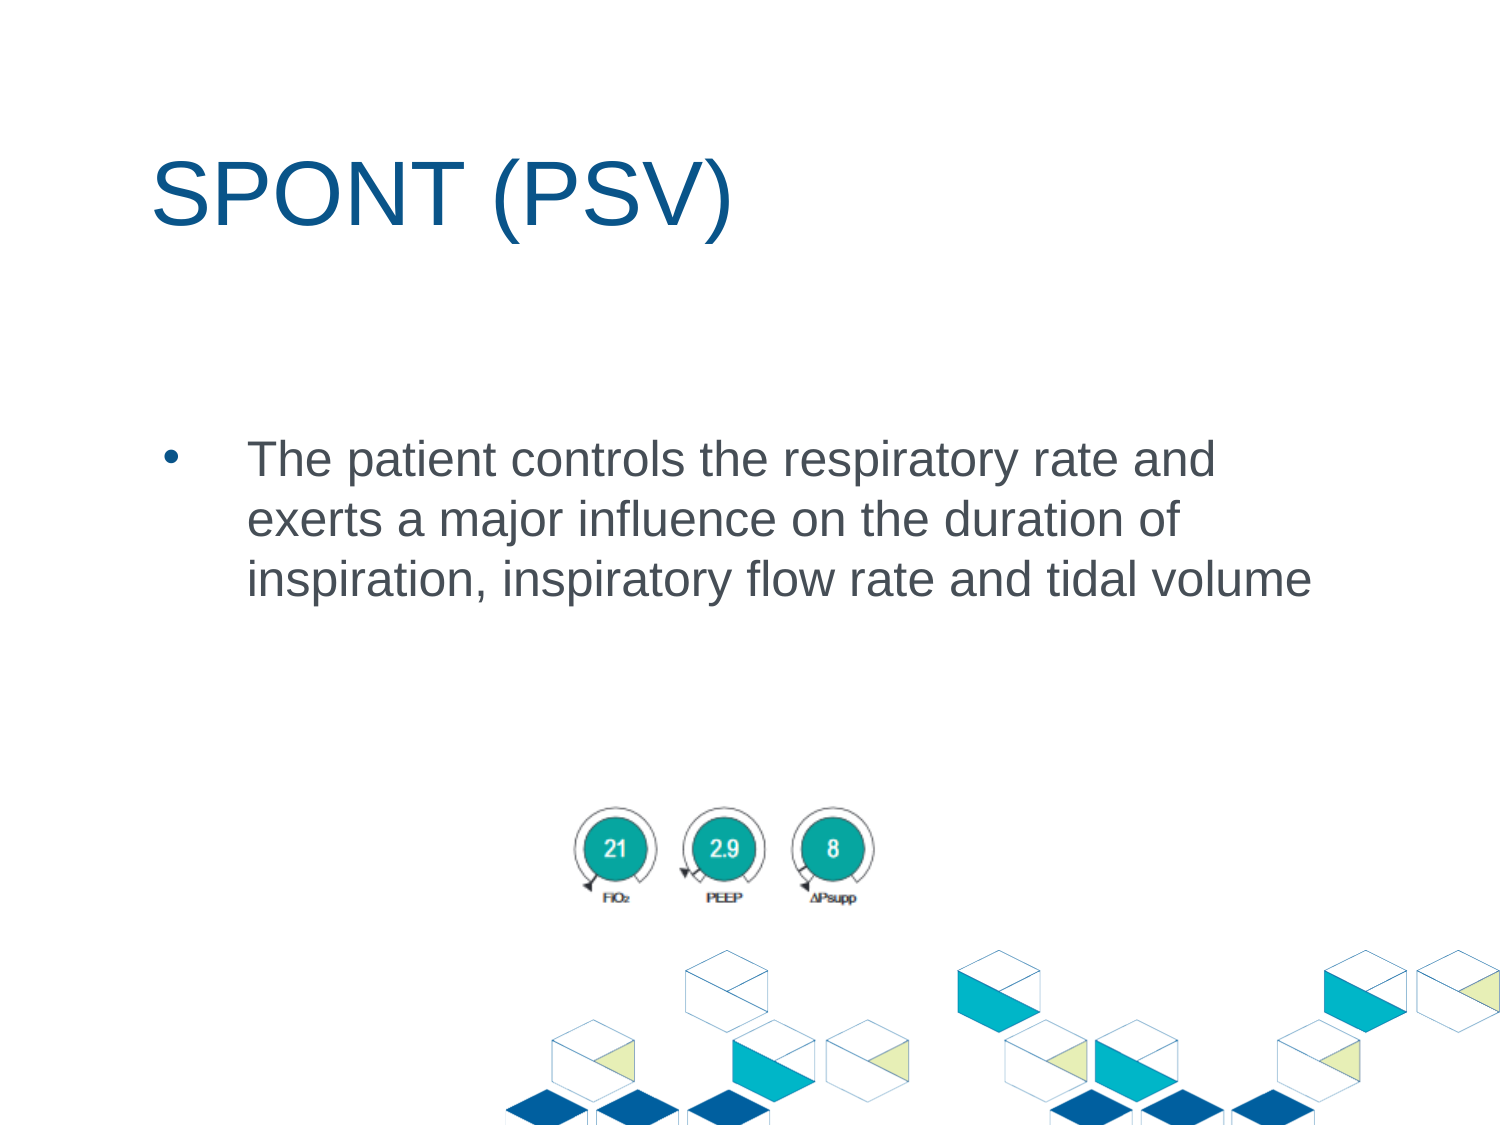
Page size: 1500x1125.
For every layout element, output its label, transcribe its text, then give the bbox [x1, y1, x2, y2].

picture [560, 786, 887, 925]
title SPONT (PSV) [135, 94, 1425, 283]
list The patient controls the respiratory rate and exerts a major influence on the duration of inspiration, inspiratory flow rate and tidal volume [147, 278, 1341, 1022]
picture [505, 950, 1500, 1125]
